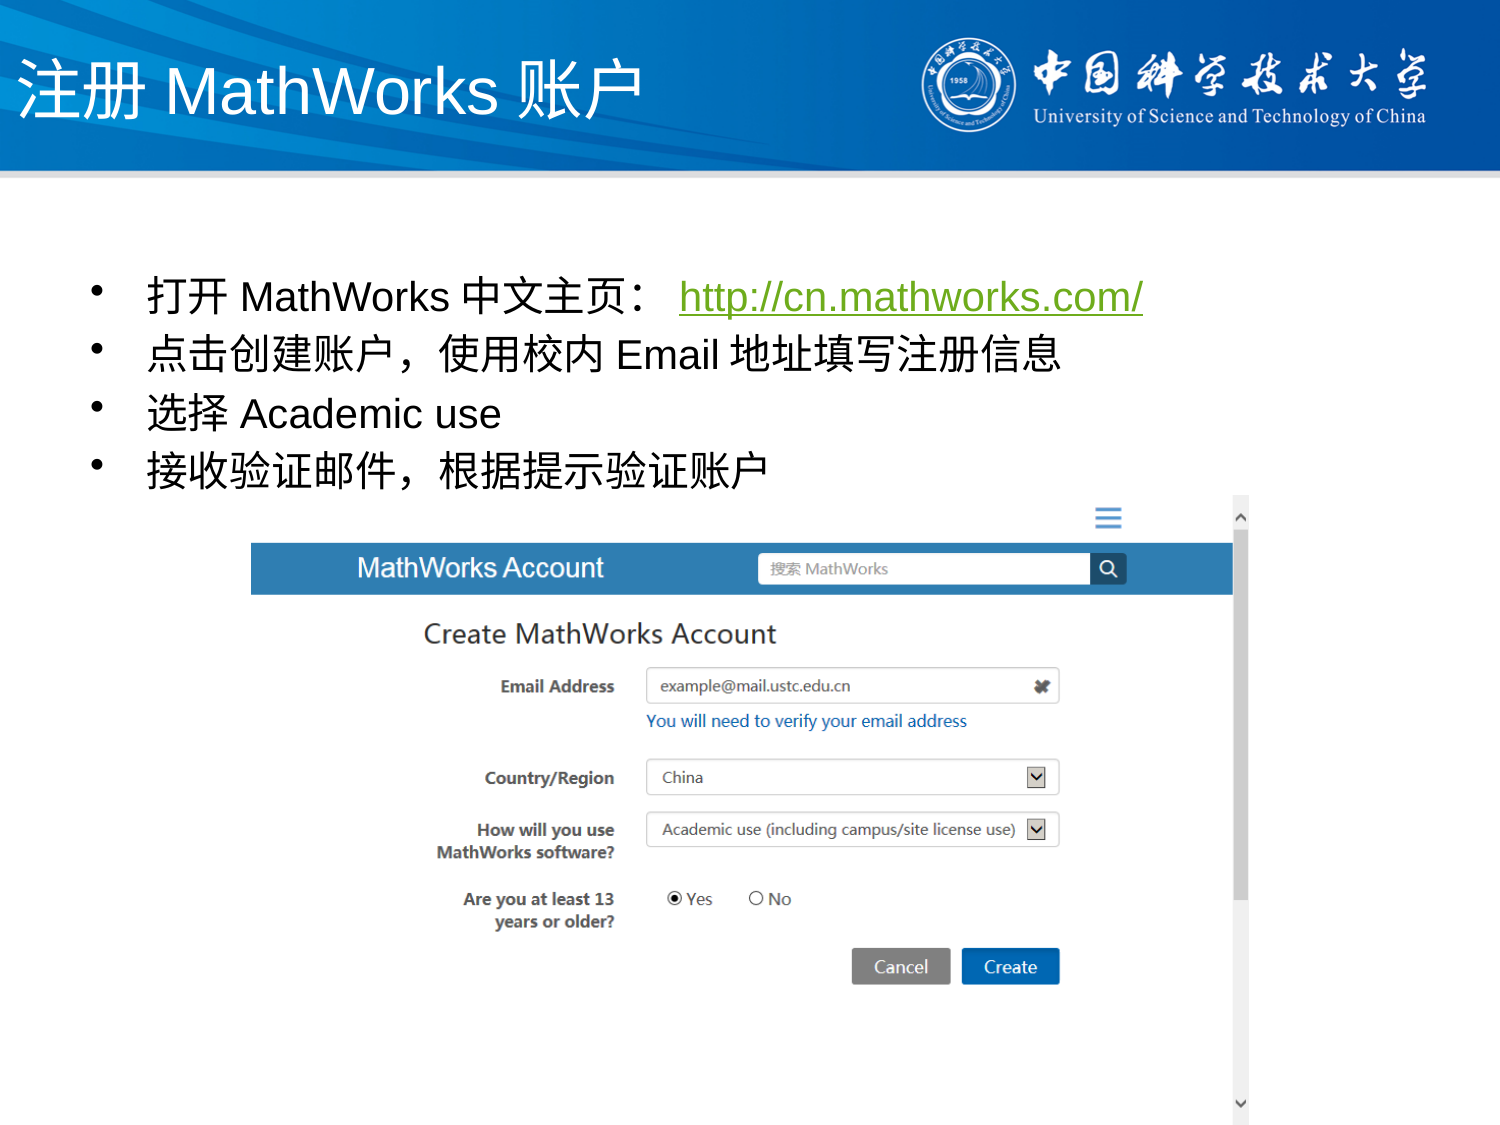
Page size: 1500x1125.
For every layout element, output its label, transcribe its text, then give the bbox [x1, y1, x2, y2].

picture [0, 0, 1500, 1125]
list 打开MathWorks中文主页：http://cn.mathworks.com/ 点击创建账户，使用校内Email地址填写注册信息 选择Academic use 接收验证邮件，根据提示验证账户 [75, 262, 1425, 1005]
title 注册MathWorks账户 [0, 0, 900, 175]
